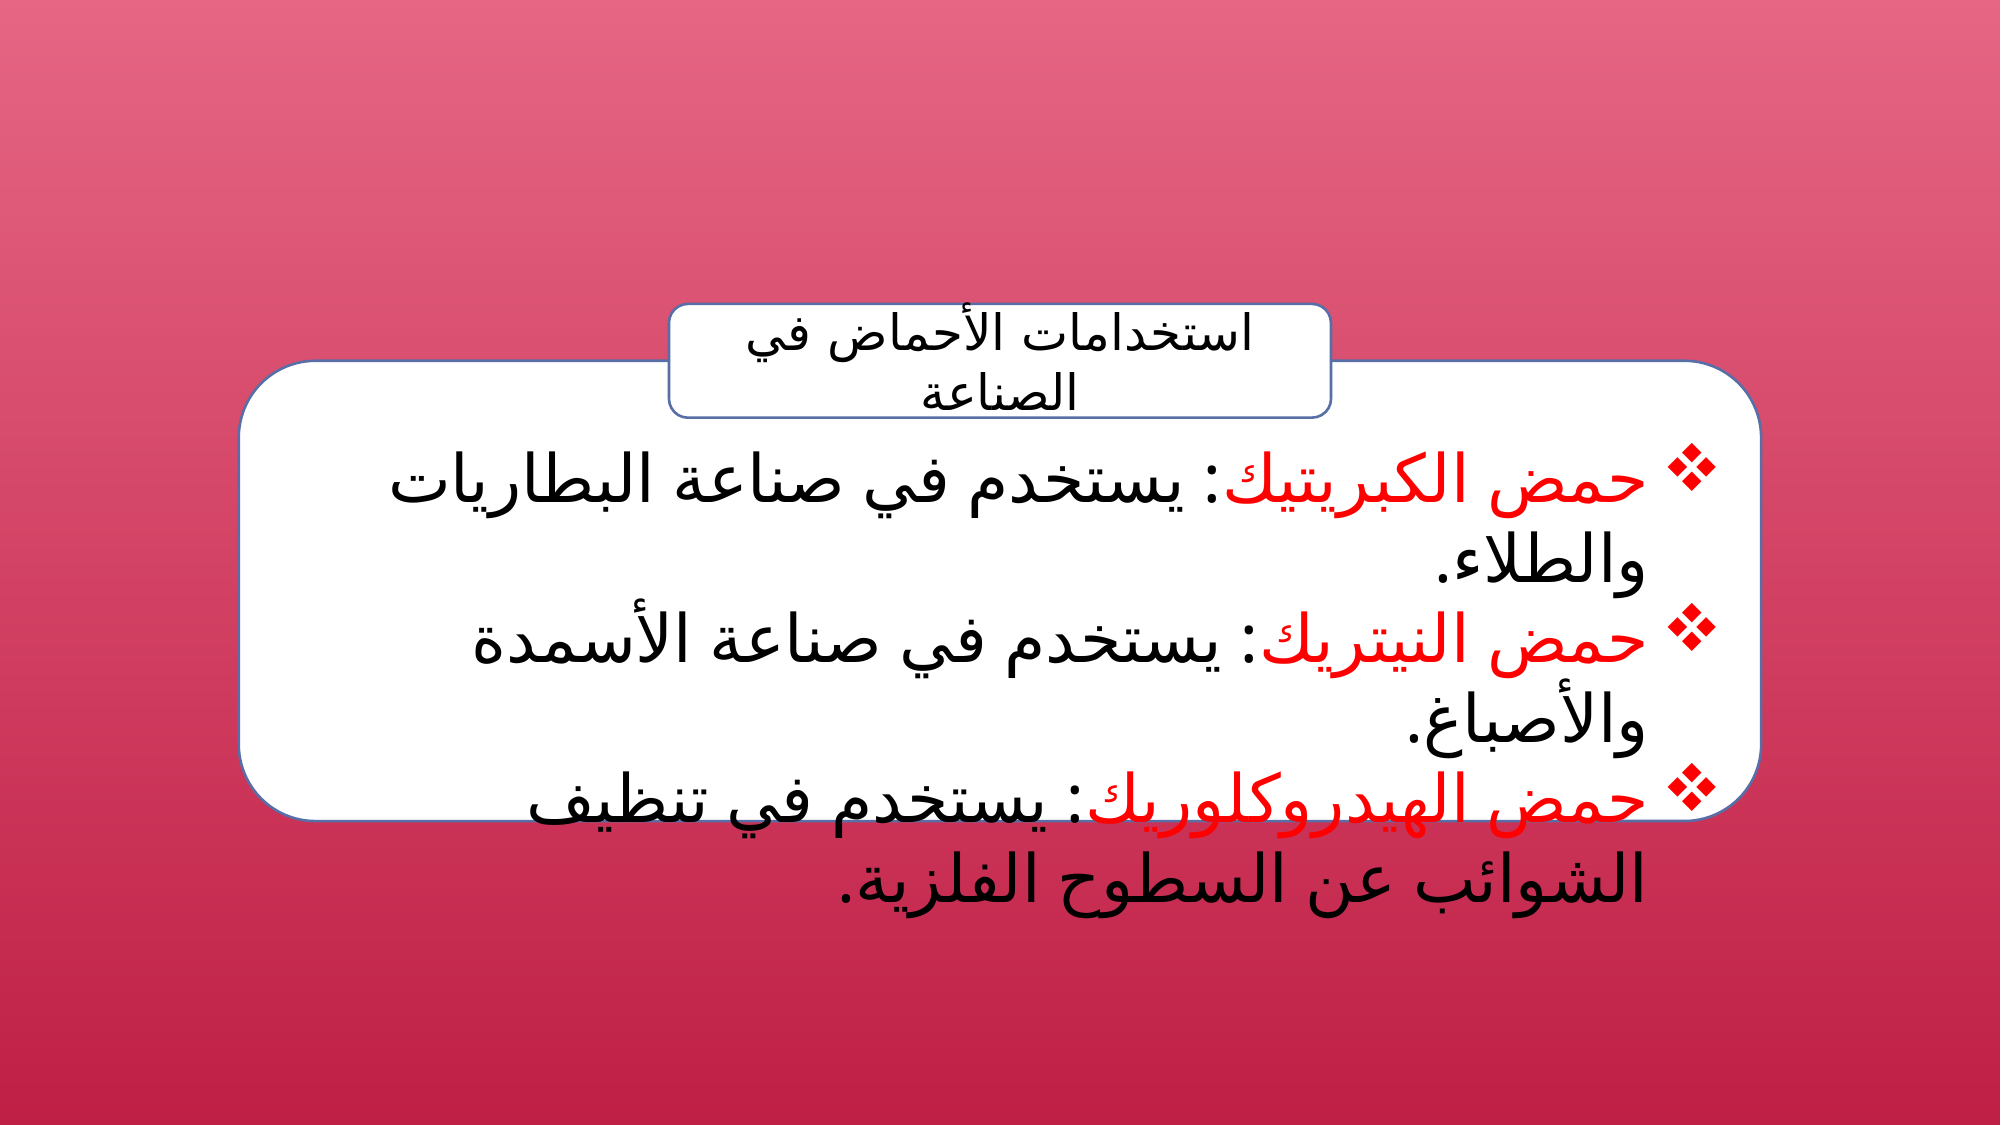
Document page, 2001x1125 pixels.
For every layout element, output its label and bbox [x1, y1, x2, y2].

text_box [238, 303, 1762, 822]
